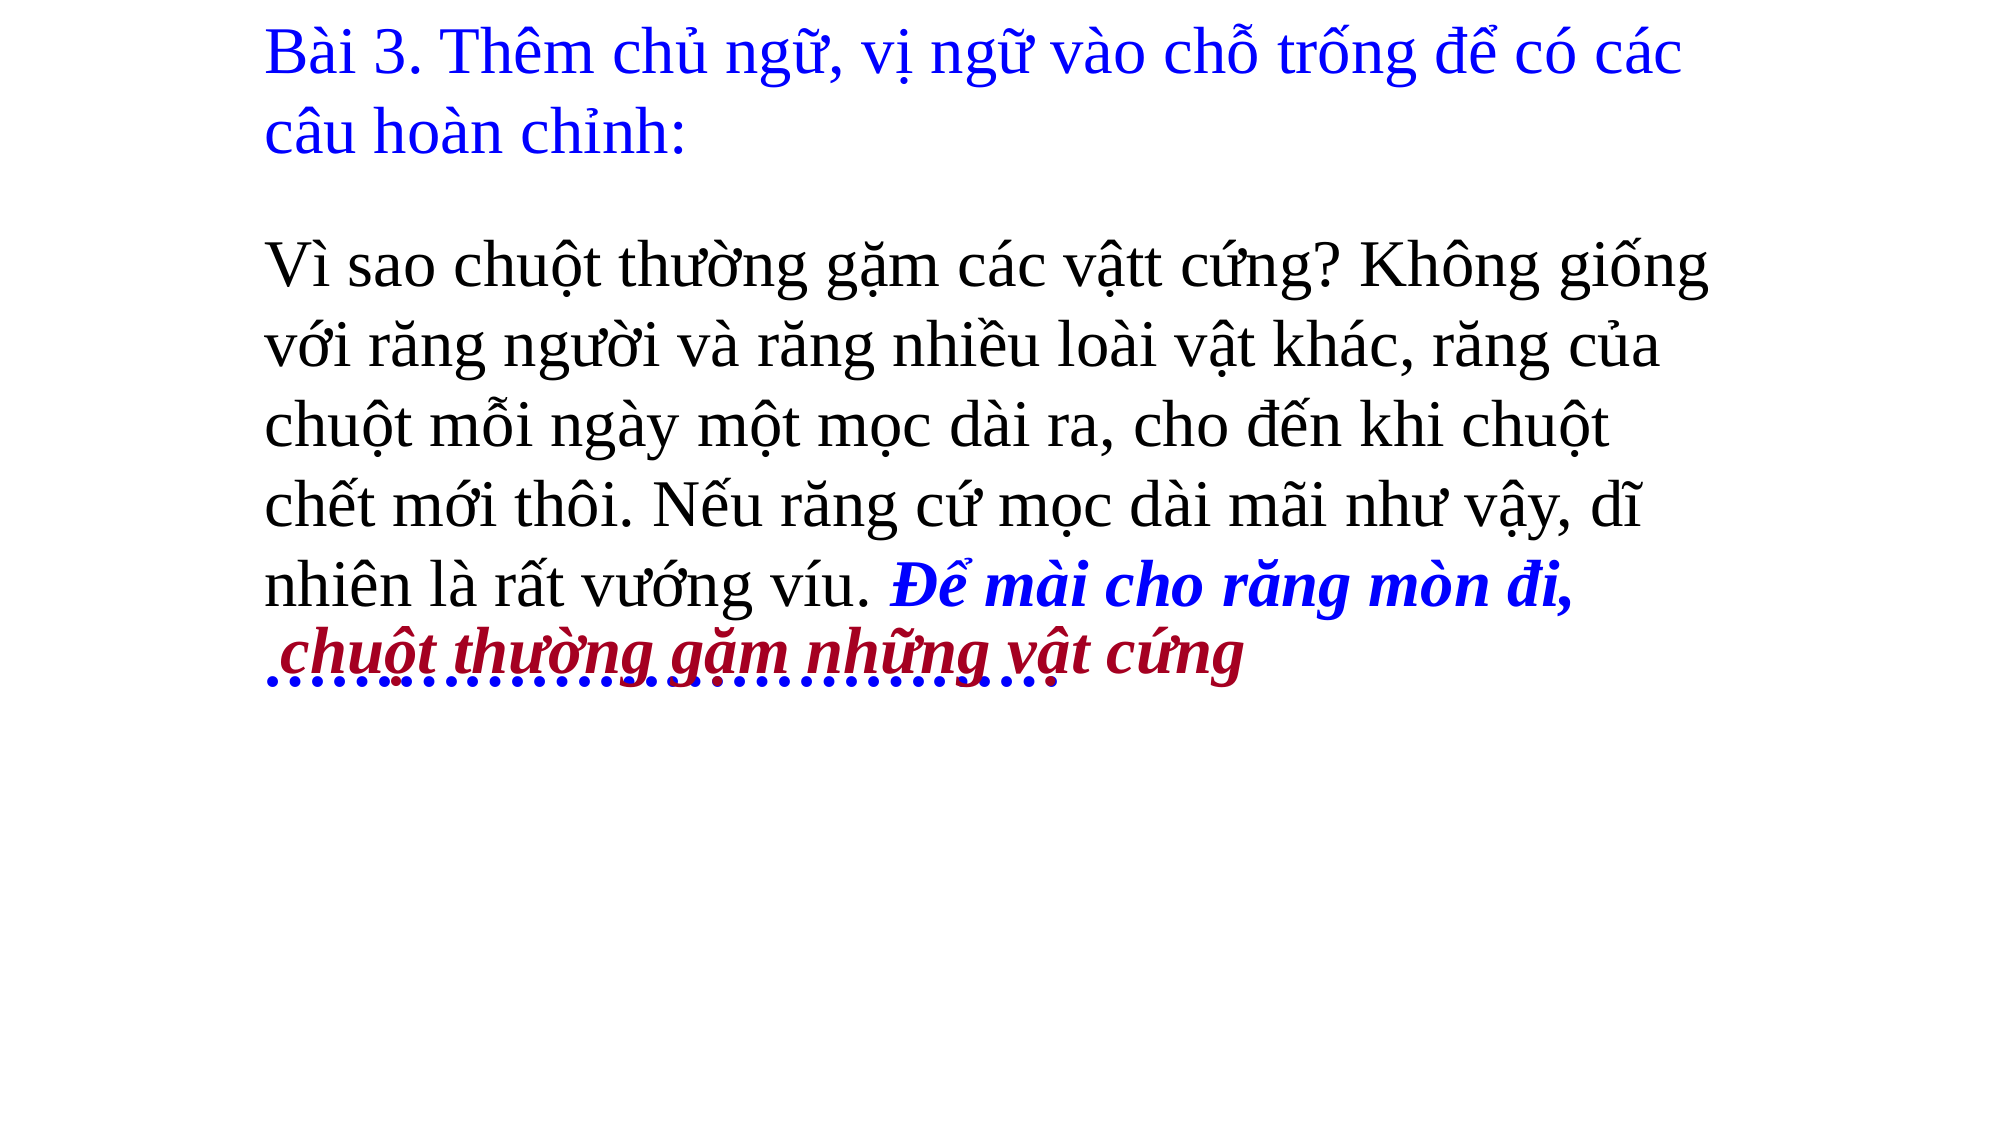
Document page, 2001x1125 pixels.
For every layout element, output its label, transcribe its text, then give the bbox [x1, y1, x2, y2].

text_box chuột thường gặm những vật cứng [266, 599, 1263, 695]
text_box Vì sao chuột thường gặm các vậtt cứng? Không giống với răng người và răng nhiều loài vật khác, răng của chuột mỗi ngày một mọc dài ra, cho đến khi chuột chết mới thôi. Nếu răng cứ mọc dài mãi như vậy, dĩ nhiên là rất vướng víu. Để mài cho răng mòn đi, ……………………………… [249, 212, 1750, 792]
text_box Bài 3. Thêm chủ ngữ, vị ngữ vào chỗ trống để có các câu hoàn chỉnh: [249, 0, 1750, 212]
